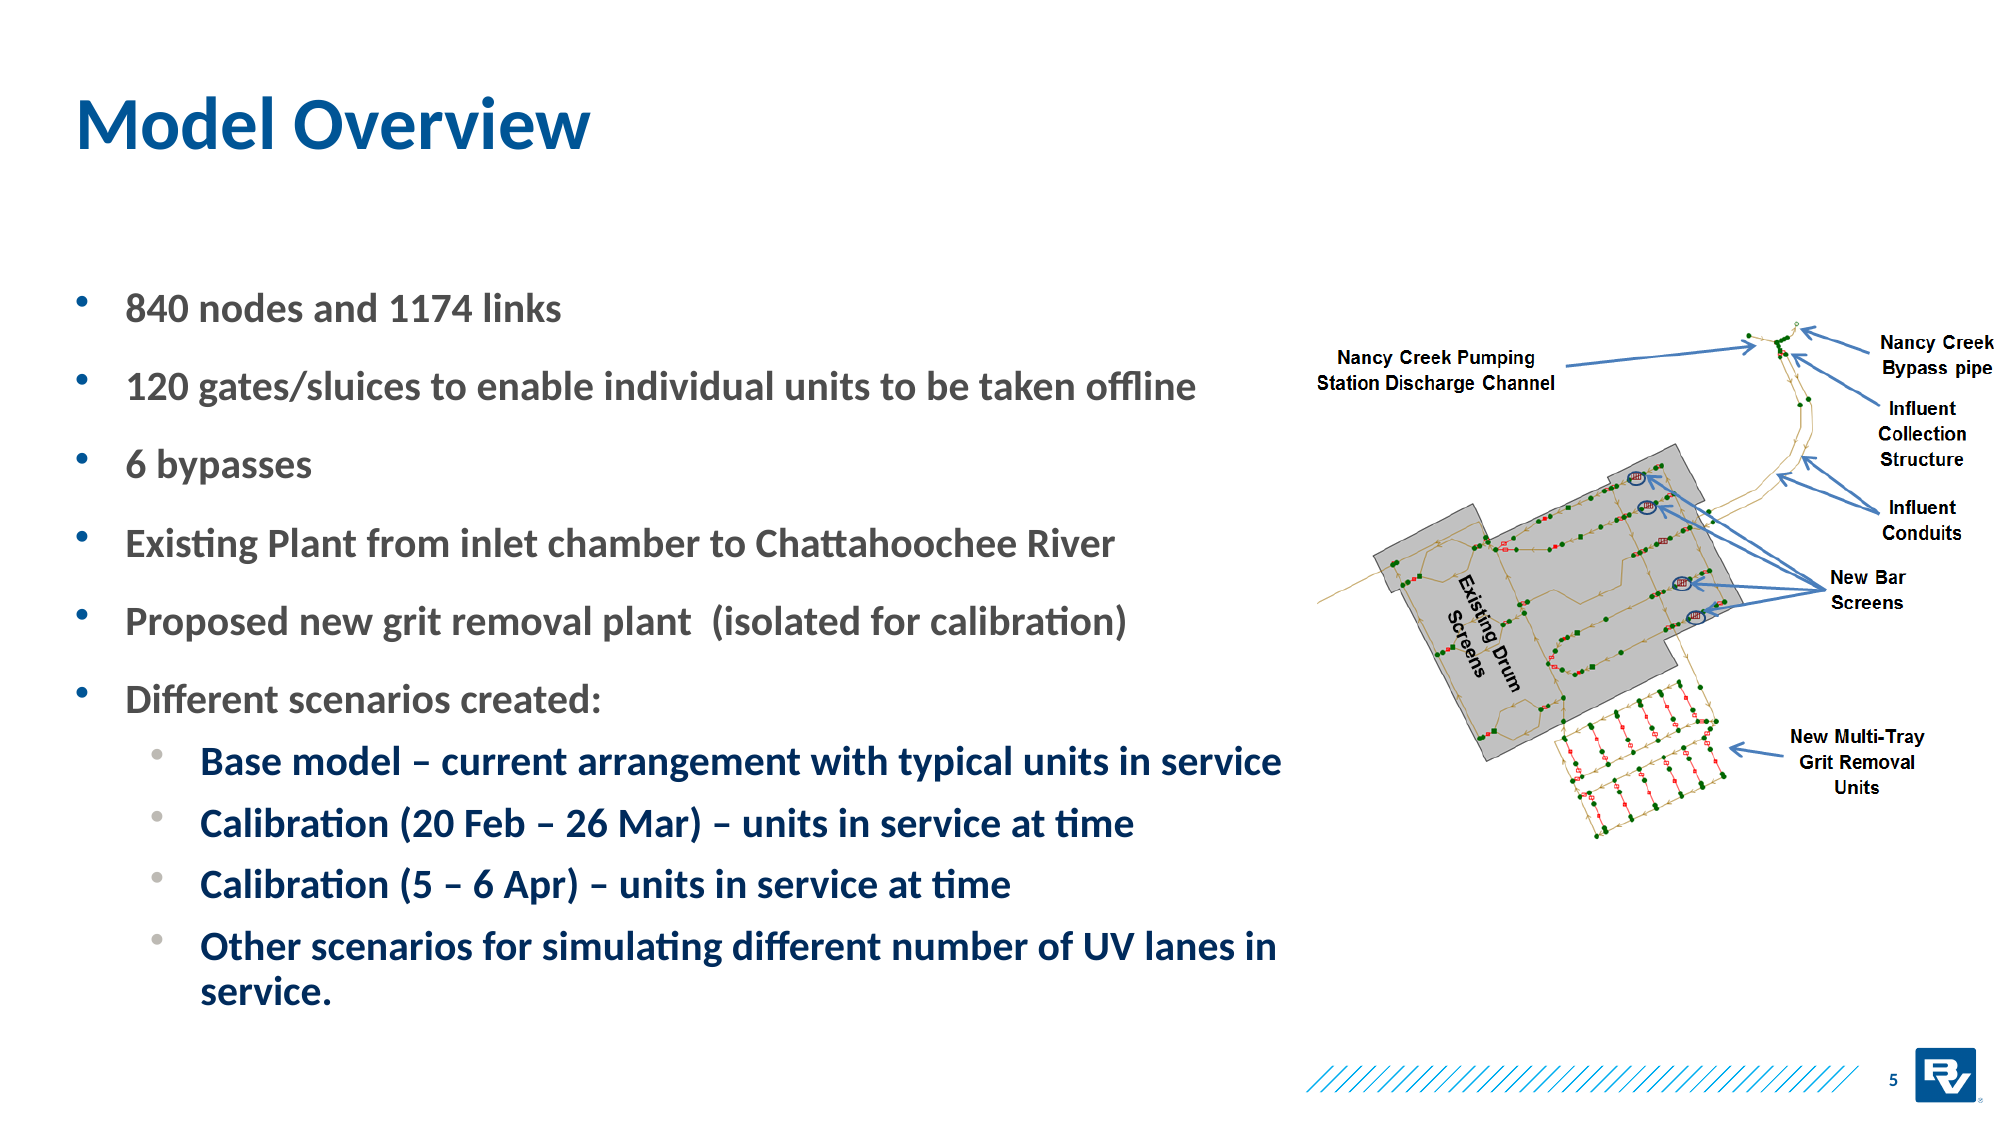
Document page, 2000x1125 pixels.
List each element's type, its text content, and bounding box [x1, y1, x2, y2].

picture [1914, 1044, 1987, 1105]
list 840 nodes and 1174 links 120 gates/sluices to enable individual units to be taken offline 6 bypasses Existing Plant from inlet chamber to Chattahoochee River Proposed new grit removal plant (isolated for calibration) Different scenarios created: Base model – current arrangement with typical units in service Calibration (20 Feb – 26 Mar) – units in service at time Calibration (5 – 6 Apr) – units in service at time Other scenarios for simulating different number of UV lanes in service. [75, 286, 1328, 886]
picture [1303, 1053, 1862, 1102]
slide_number 5 [1875, 1067, 1899, 1091]
title Model Overview [75, 98, 1925, 287]
picture [1307, 319, 2000, 844]
